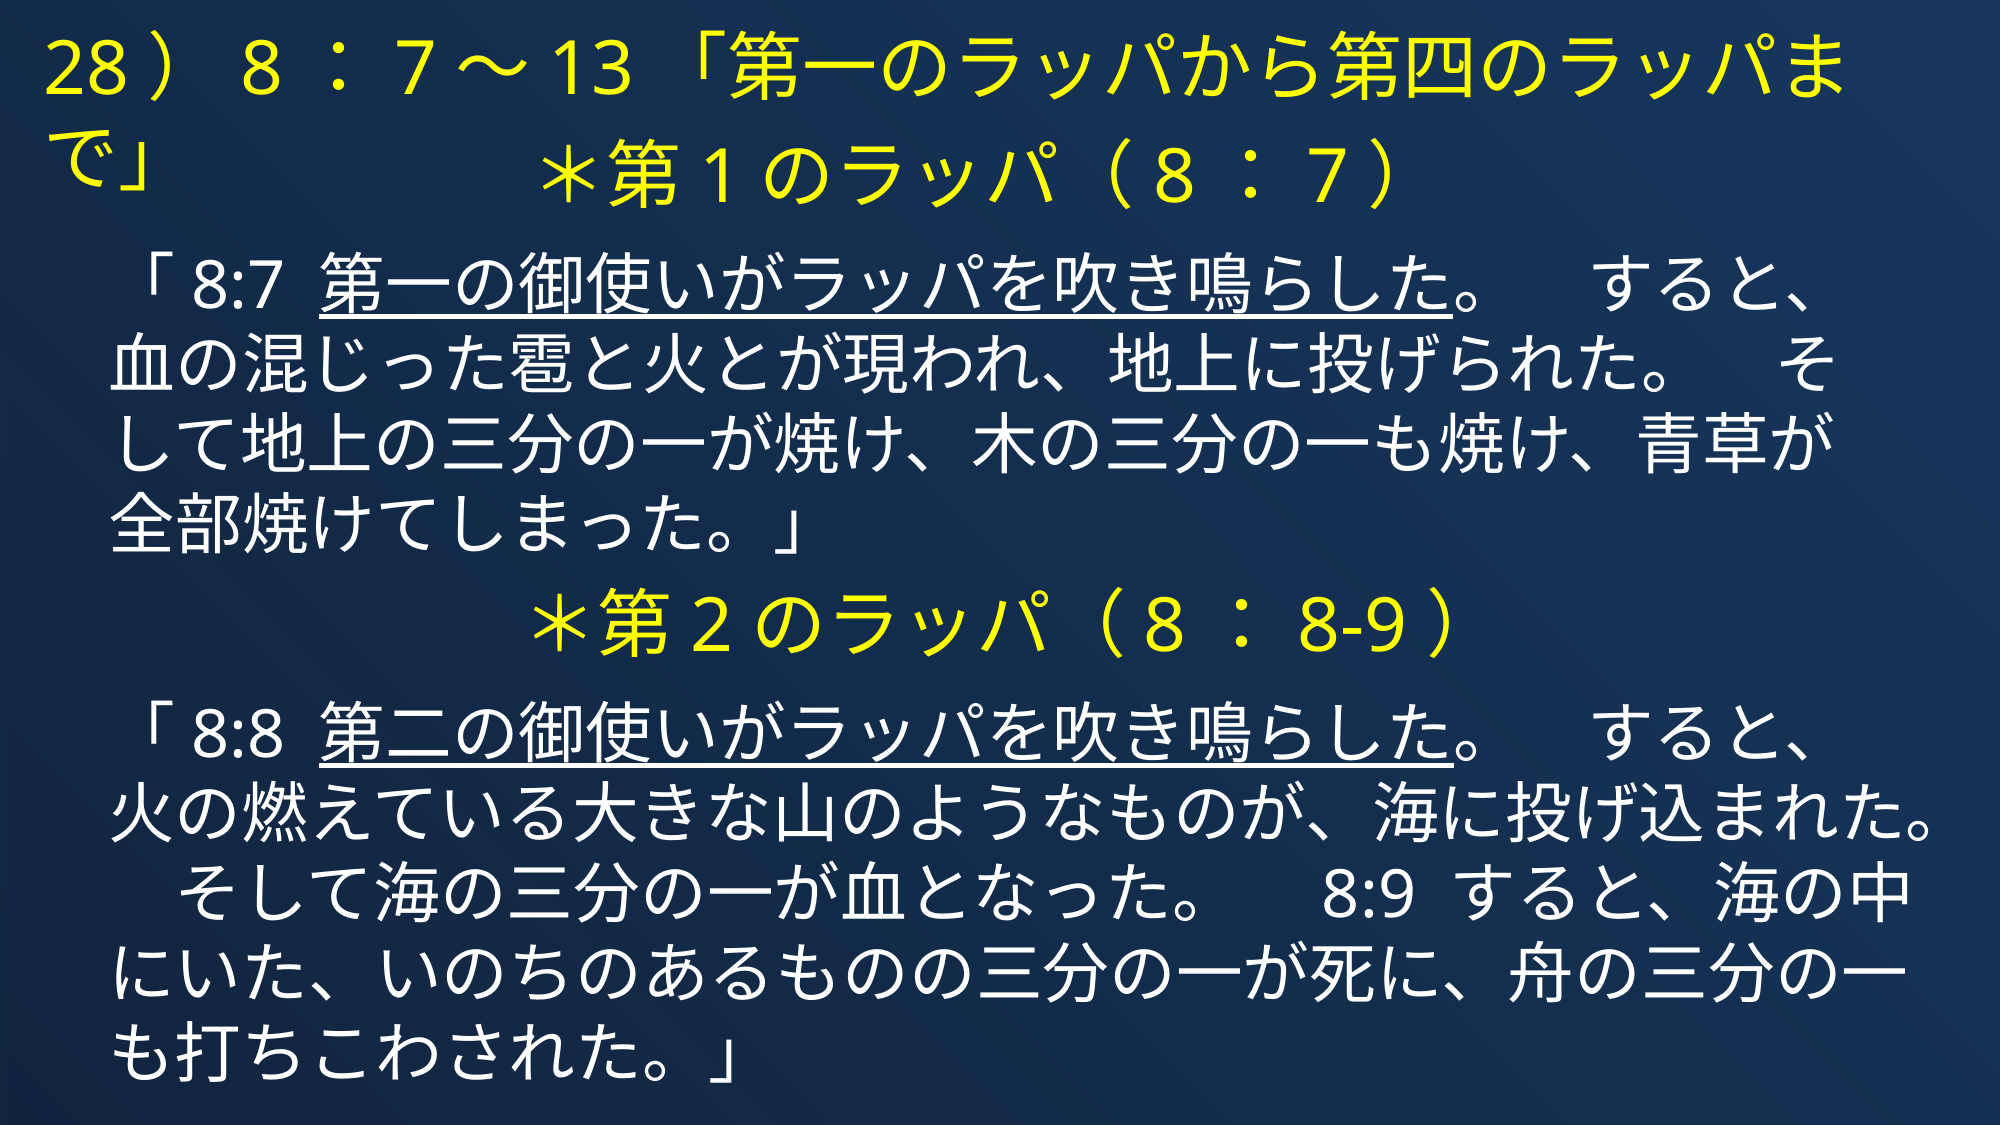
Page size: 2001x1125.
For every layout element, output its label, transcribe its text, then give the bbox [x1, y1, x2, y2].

text_box ＊第1のラッパ（8：7） 「8:7 第一の御使いがラッパを吹き鳴らした。 すると、血の混じった雹と火とが現われ、地上に投げられた。 そして地上の三分の一が焼け、木の三分の一も焼け、青草が全部焼けてしまった。」 [93, 207, 1881, 568]
text_box ＊第2のラッパ（8：8-9） 「8:8 第二の御使いがラッパを吹き鳴らした。 すると、火の燃えている大きな山のようなものが、海に投げ込まれた。 そして海の三分の一が血となった。 8:9 すると、海の中にいた、いのちのあるものの三分の一が死に、舟の三分の一も打ちこわされた。」 [93, 568, 1930, 1099]
text_box [0, 0, 2000, 1125]
text_box 28）8：7～13「第一のラッパから第四のラッパまで」 [29, 12, 2000, 207]
